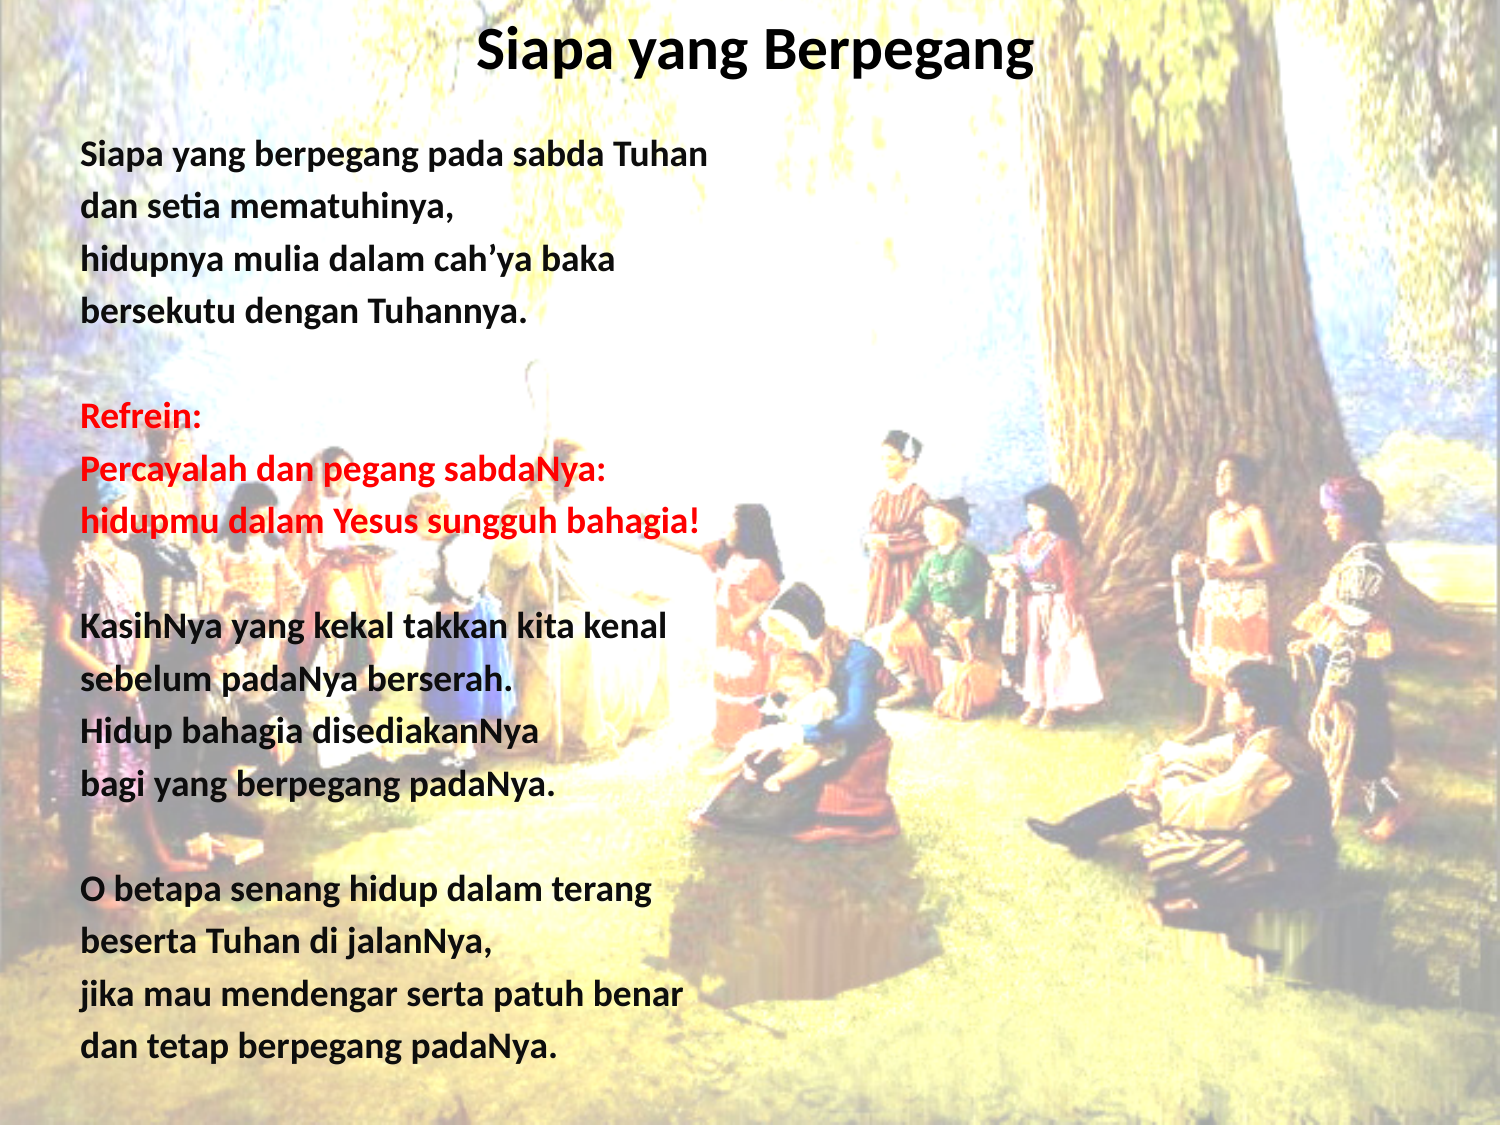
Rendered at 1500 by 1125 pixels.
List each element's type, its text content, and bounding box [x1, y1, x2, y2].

title Siapa yang Berpegang [360, 0, 1152, 90]
subtitle Siapa yang berpegang pada sabda Tuhan dan setia mematuhinya, hidupnya mulia dalam cah’ya baka bersekutu dengan Tuhannya. Refrein: Percayalah dan pegang sabdaNya: hidupmu dalam Yesus sungguh bahagia! KasihNya yang kekal takkan kita kenal sebelum padaNya berserah. Hidup bahagia disediakanNya bagi yang berpegang padaNya. O betapa senang hidup dalam terang beserta Tuhan di jalanNya, jika mau mendengar serta patuh benar dan tetap berpegang padaNya. [64, 120, 774, 1094]
